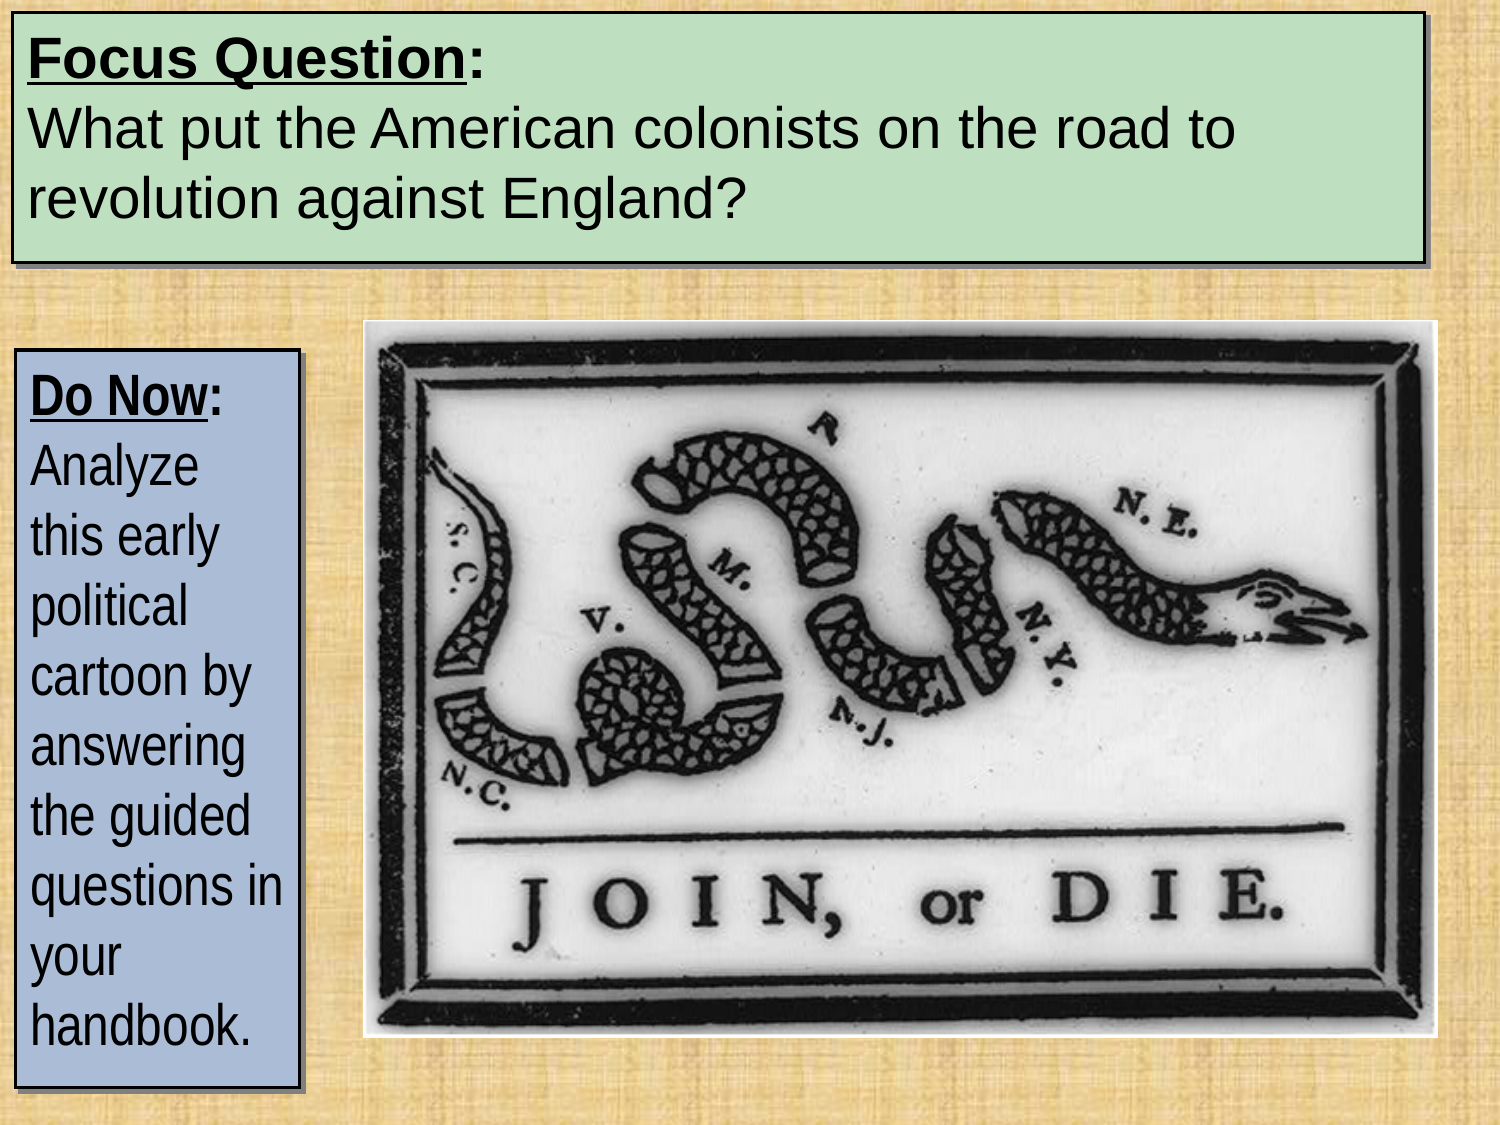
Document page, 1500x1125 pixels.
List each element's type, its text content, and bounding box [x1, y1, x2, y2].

text_box Do Now: Analyze this early political cartoon by answering the guided questions in your handbook. [15, 349, 300, 1088]
text_box Focus Question: What put the American colonists on the road to revolution against England? [12, 12, 1425, 263]
picture [0, 0, 1500, 1125]
